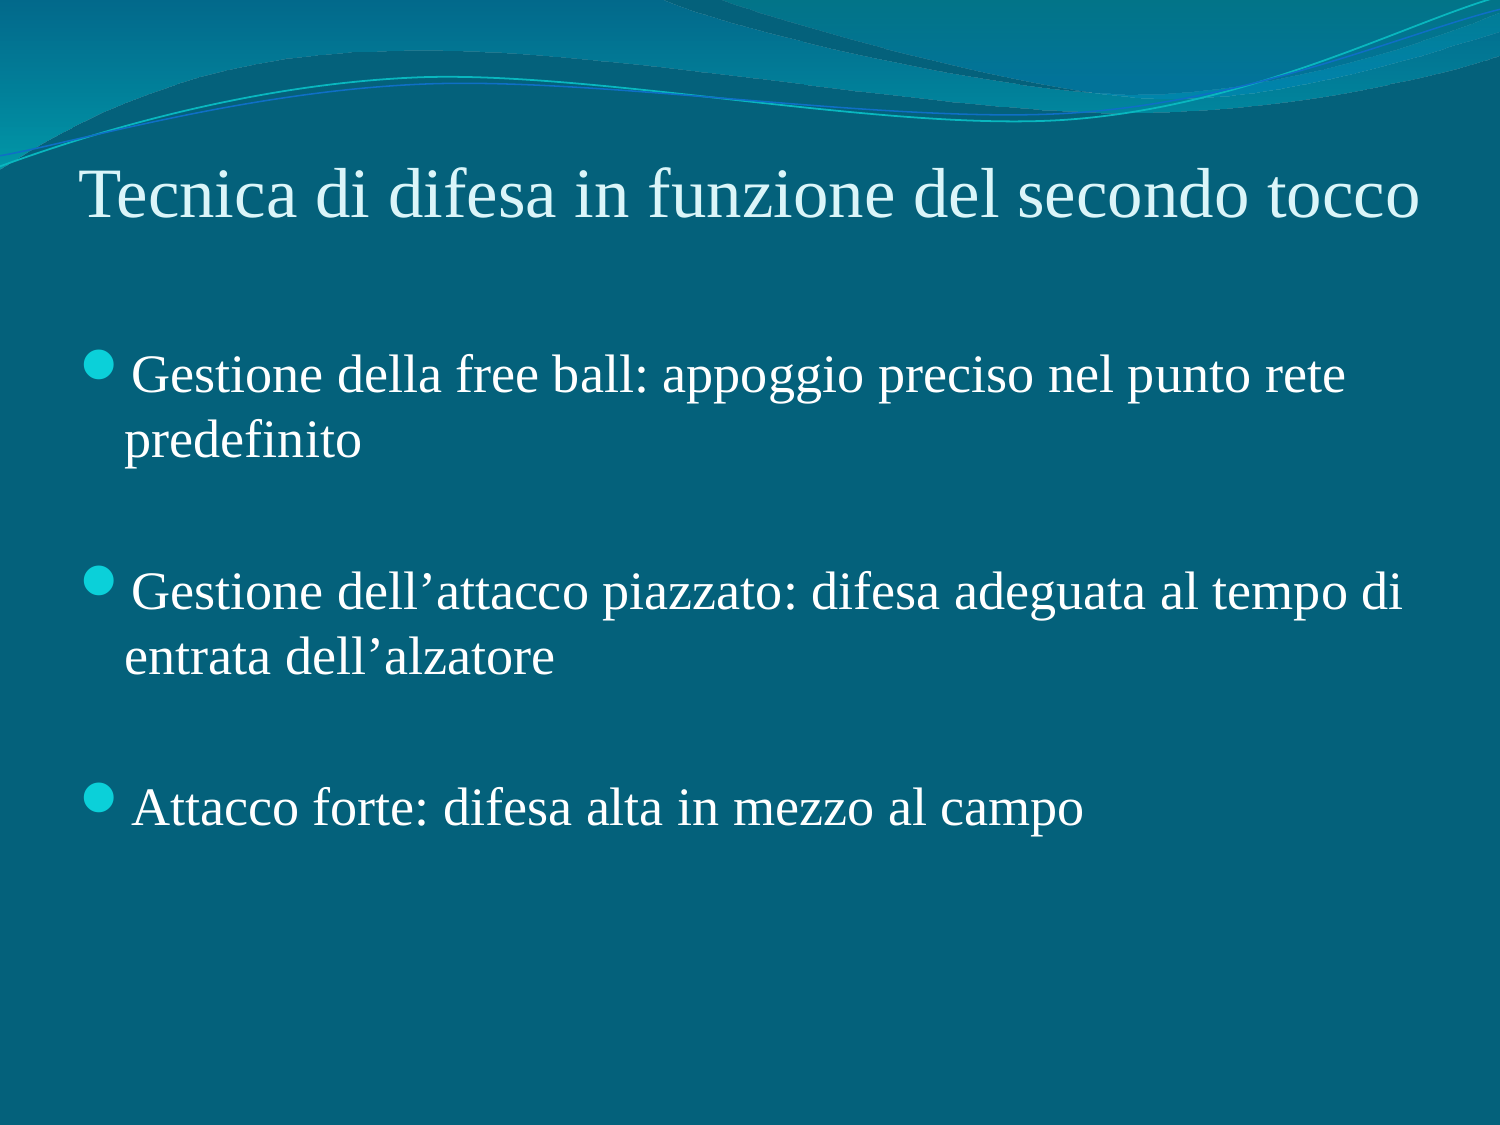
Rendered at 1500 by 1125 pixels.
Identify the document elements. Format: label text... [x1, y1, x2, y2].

title Tecnica di difesa in funzione del secondo tocco [76, 115, 1425, 232]
list Gestione della free ball: appoggio preciso nel punto rete predefinito Gestione dell’attacco piazzato: difesa adeguata al tempo di entrata dell’alzatore Attacco forte: difesa alta in mezzo al campo [64, 255, 1425, 1038]
